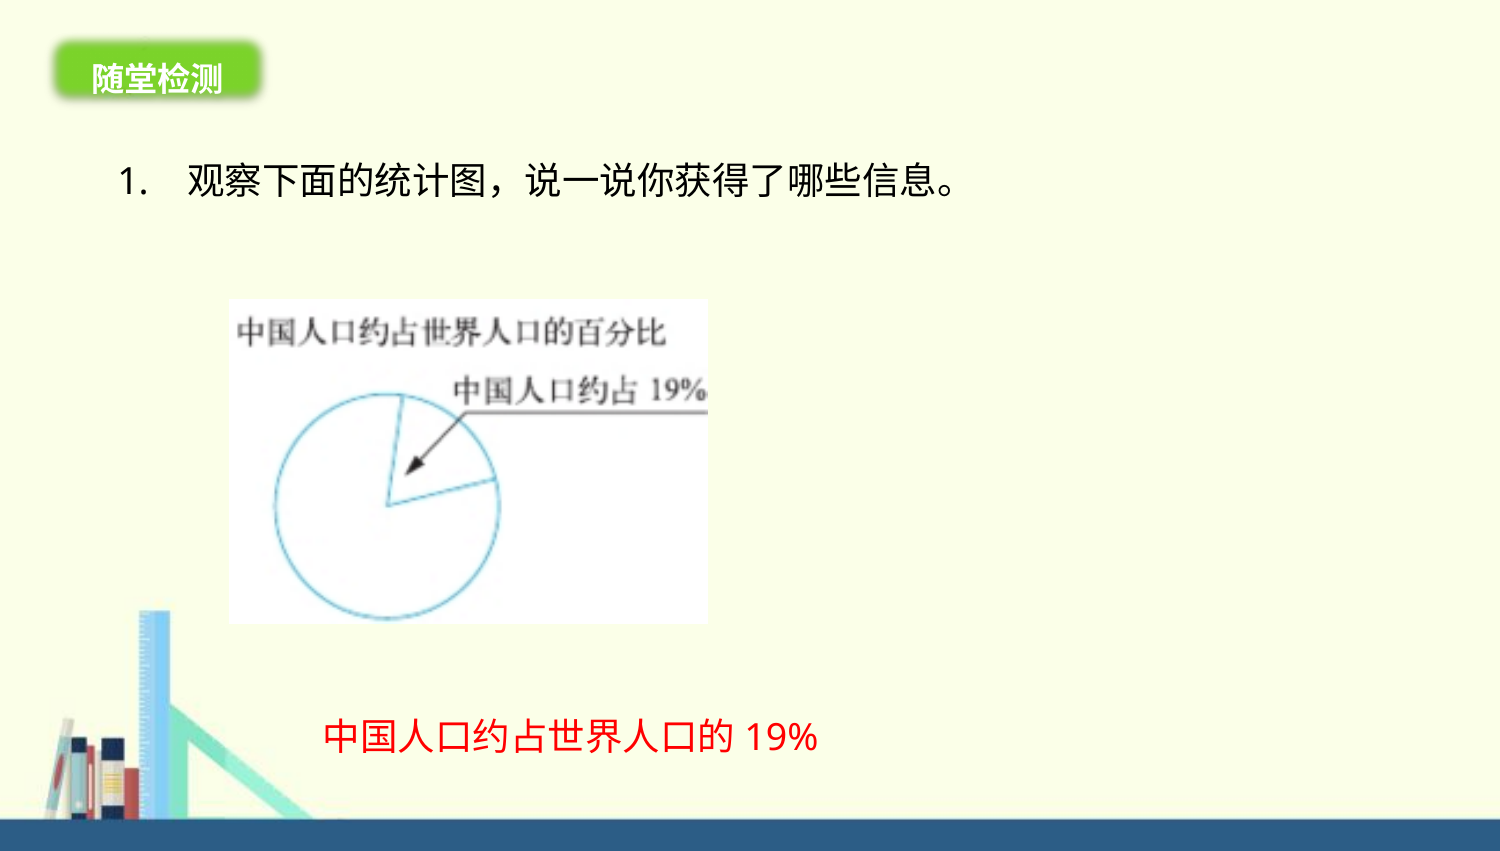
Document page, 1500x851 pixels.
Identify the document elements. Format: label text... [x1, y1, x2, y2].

picture [0, 0, 1500, 851]
text_box 中国人口约占世界人口的19% [308, 705, 957, 766]
text_box 1. 观察下面的统计图，说一说你获得了哪些信息。 [102, 127, 1439, 210]
text_box 随堂检测 [65, 51, 251, 87]
